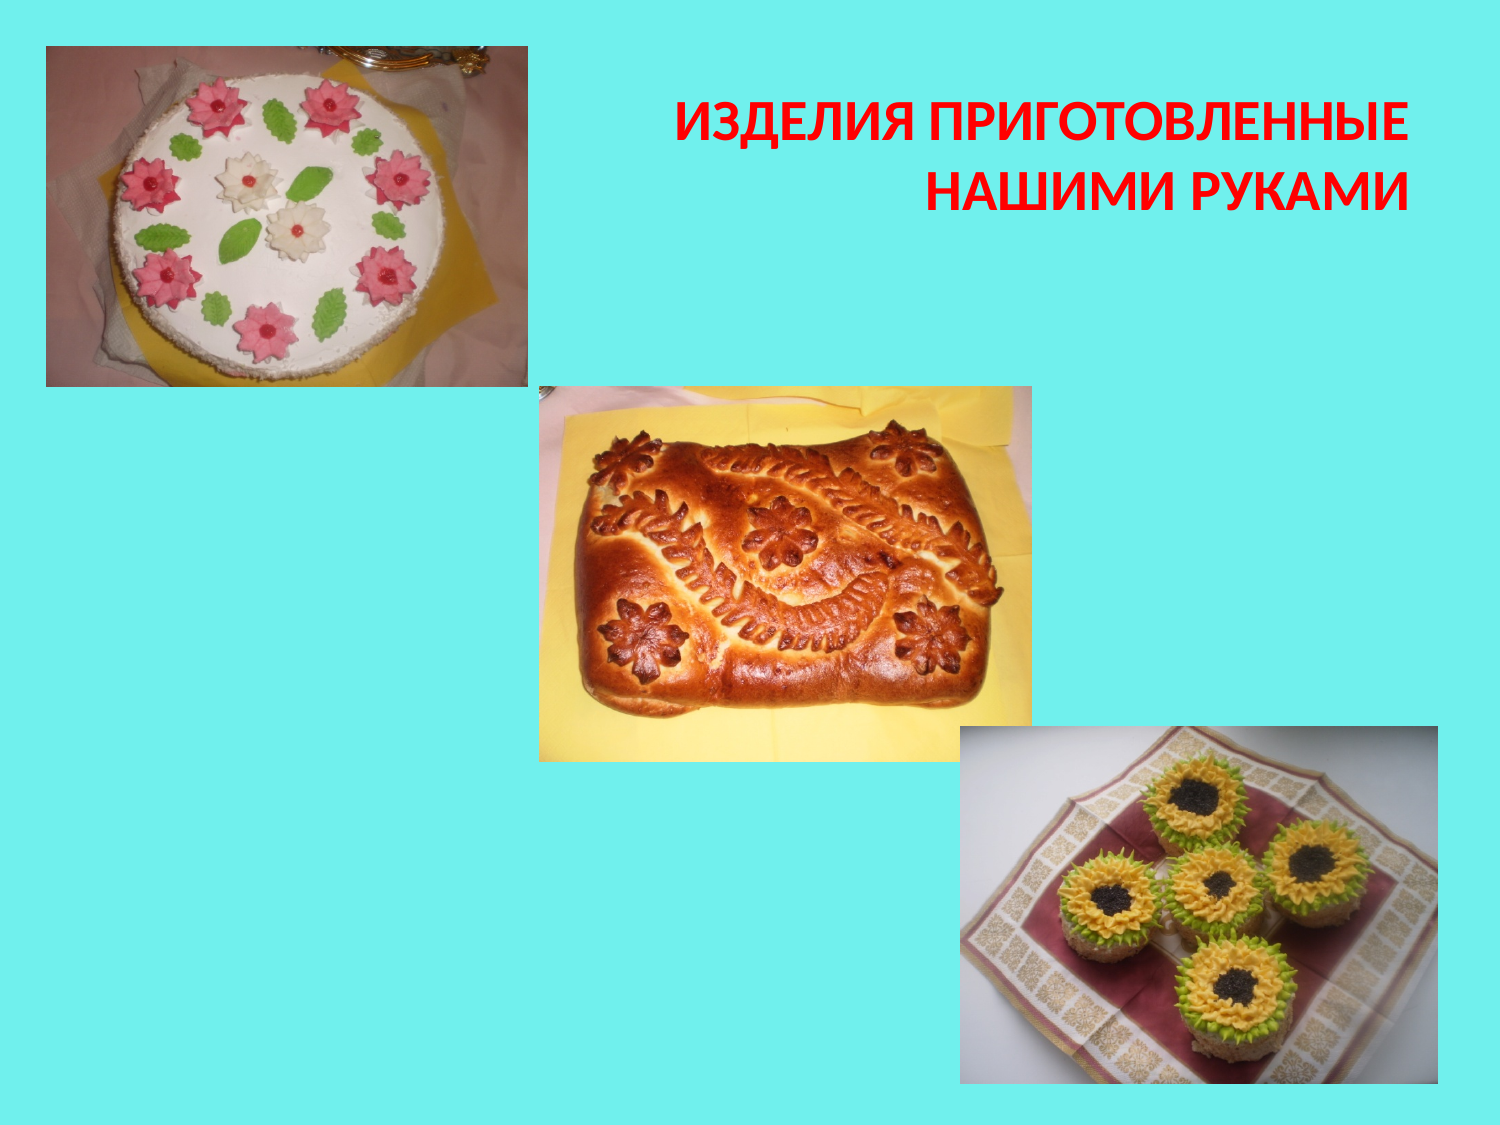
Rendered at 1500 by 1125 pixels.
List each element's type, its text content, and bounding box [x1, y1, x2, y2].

title ИЗДЕЛИЯ ПРИГОТОВЛЕННЫЕ НАШИМИ РУКАМИ [75, 35, 1425, 270]
picture [960, 726, 1438, 1085]
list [538, 386, 1032, 762]
picture [46, 46, 528, 387]
